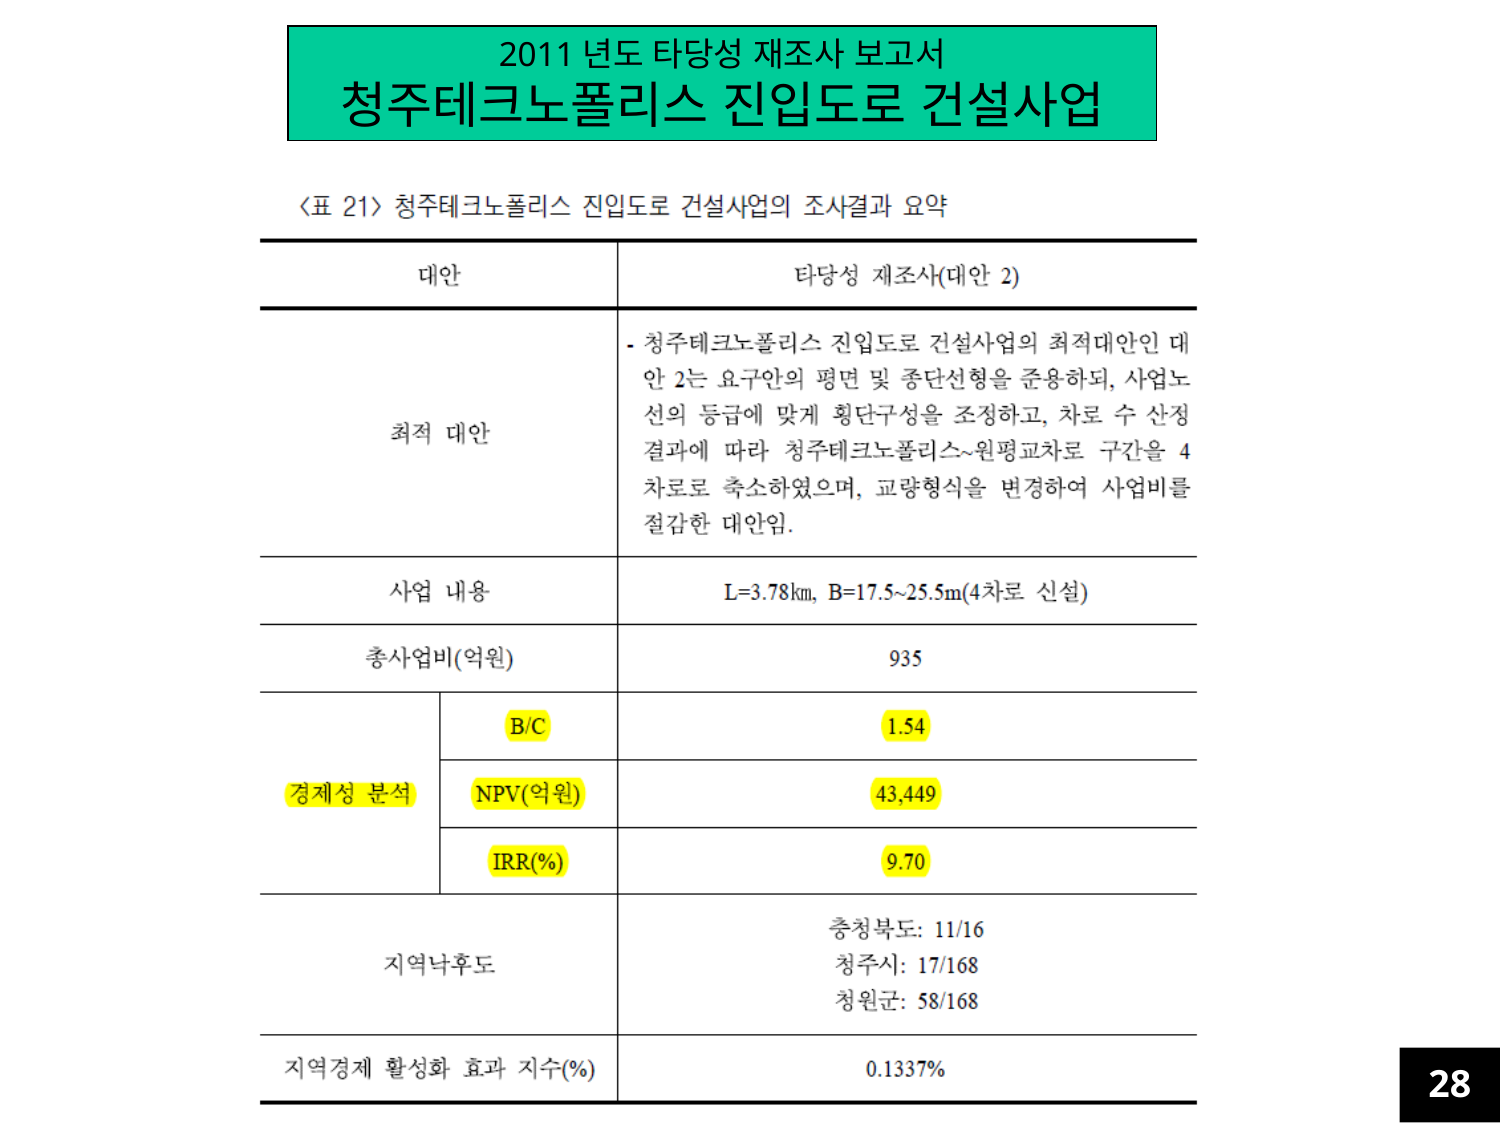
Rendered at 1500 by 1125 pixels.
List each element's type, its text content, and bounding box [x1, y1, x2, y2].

text_box 2011년도 타당성 재조사 보고서 청주테크노폴리스 진입도로 건설사업 [288, 26, 1157, 141]
slide_number 28 [1399, 1047, 1500, 1123]
picture [238, 175, 1217, 1118]
